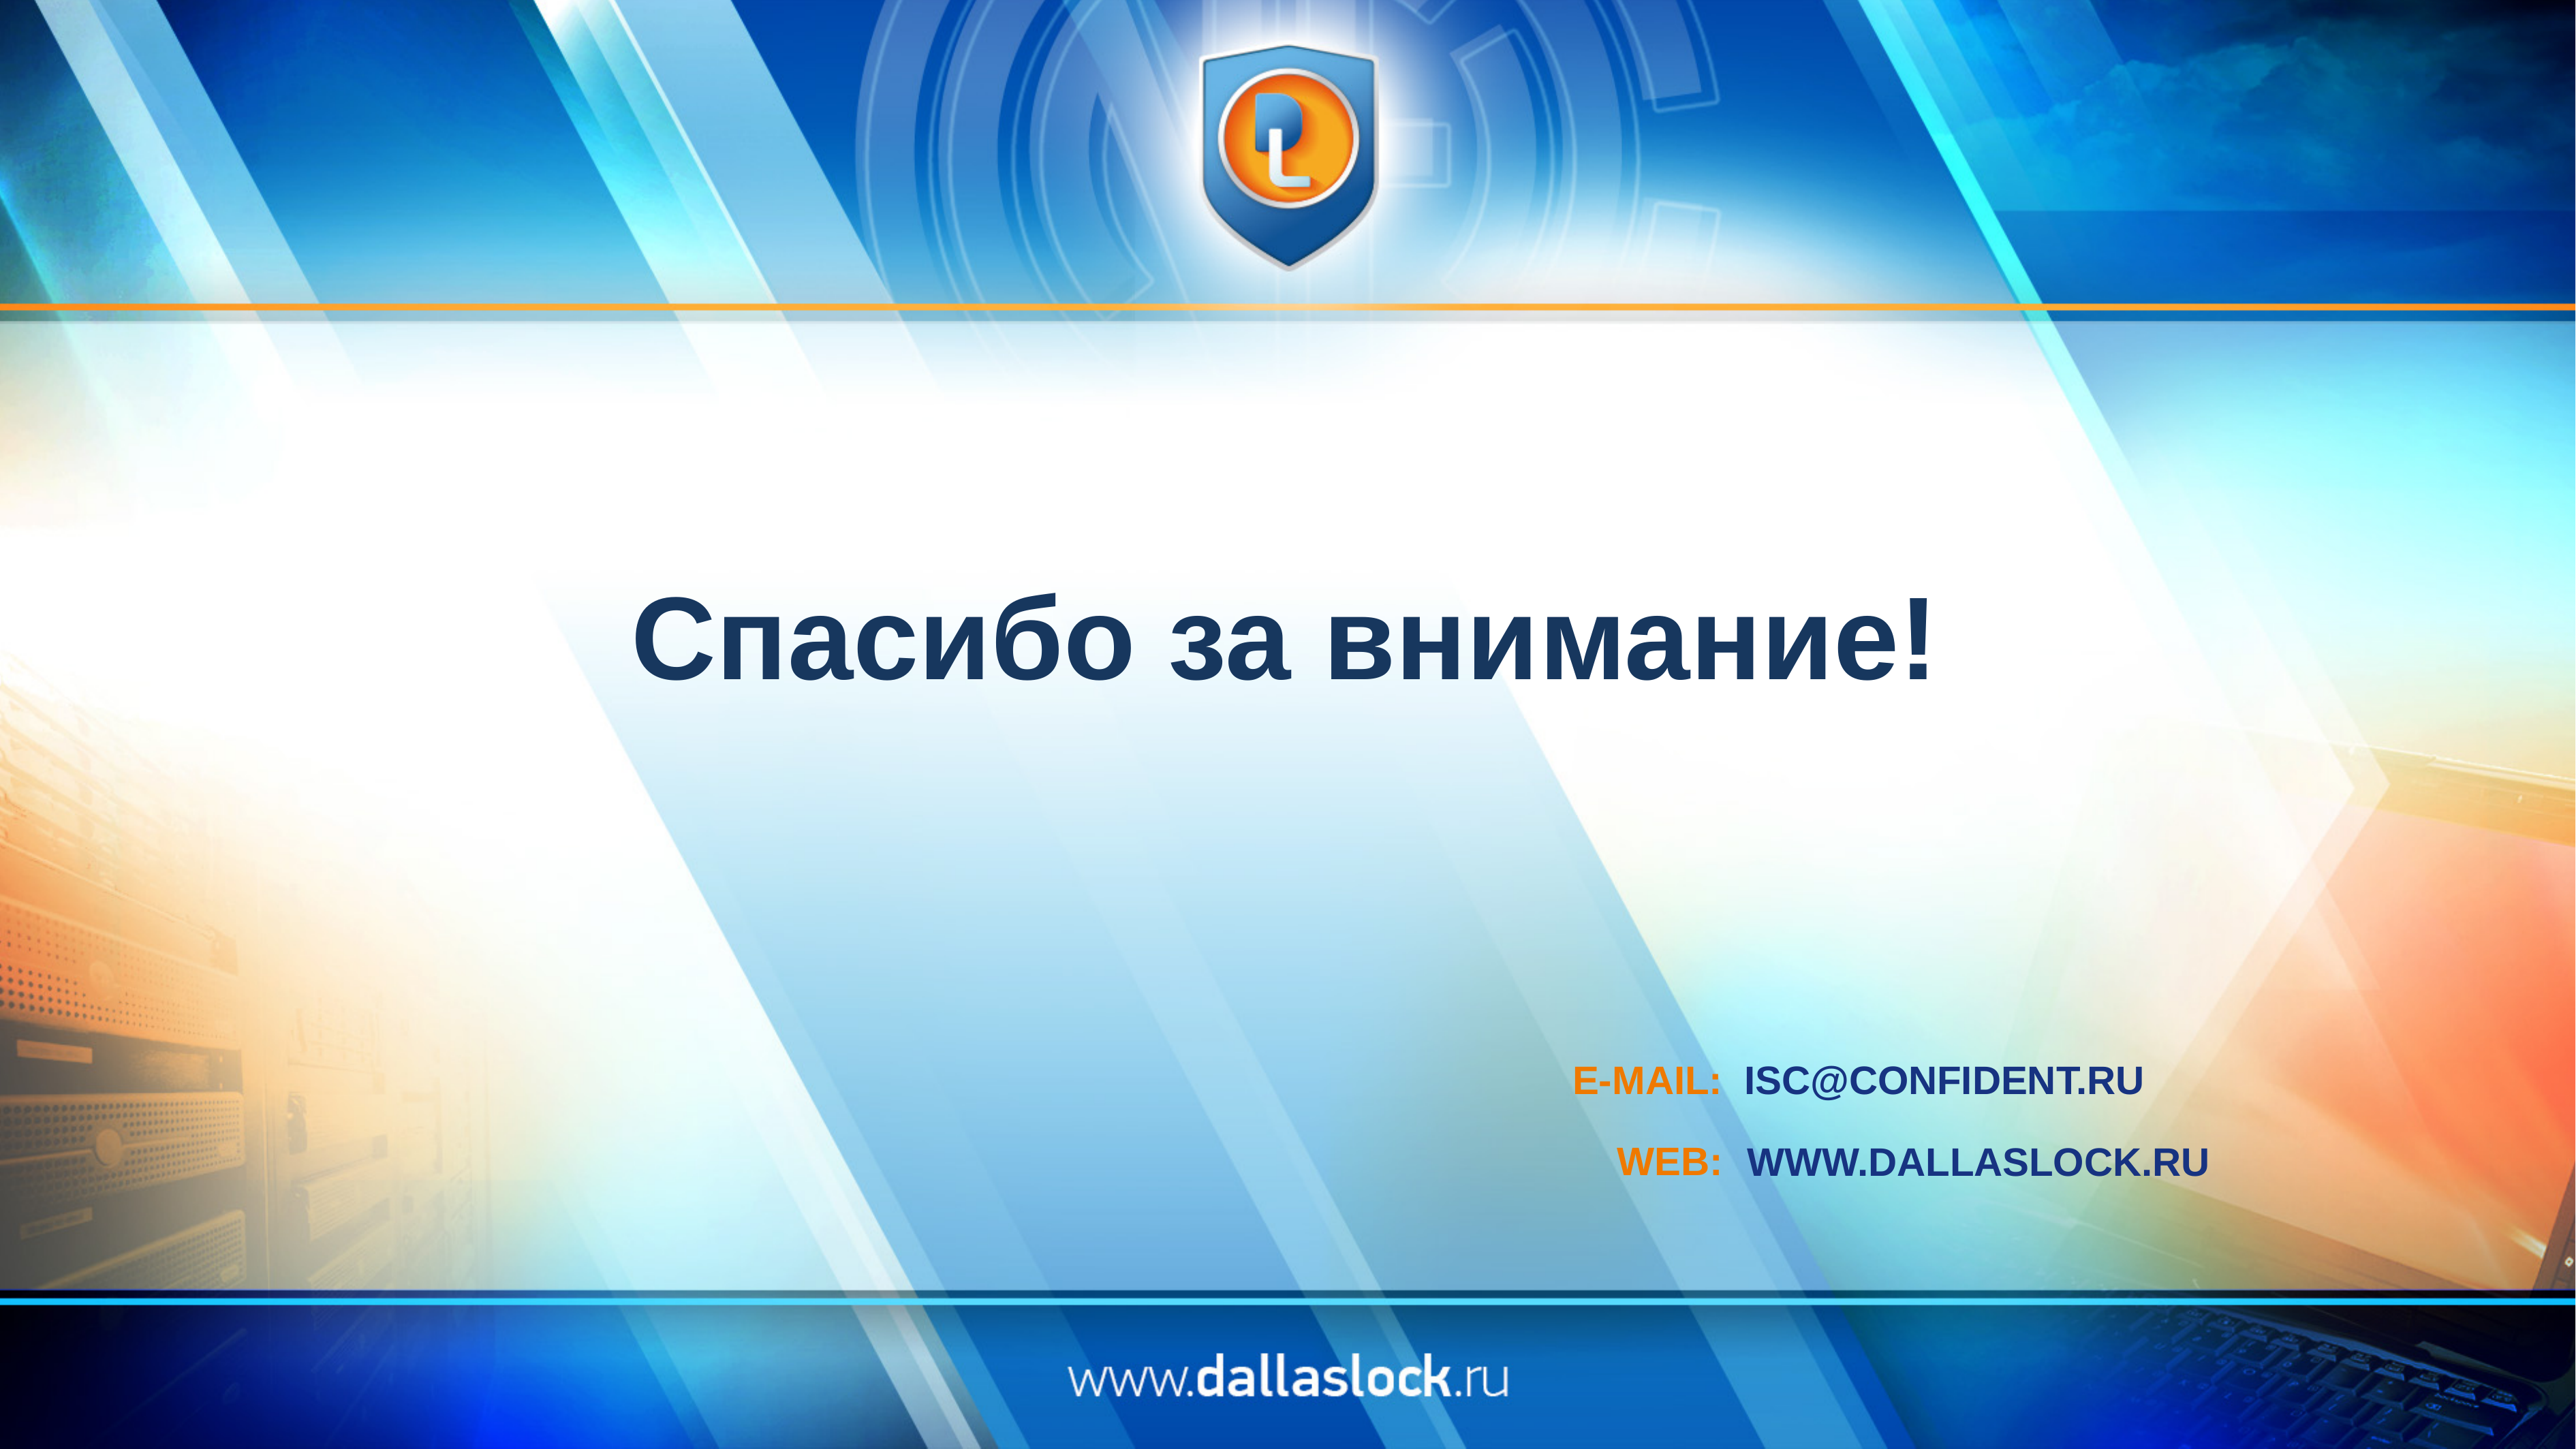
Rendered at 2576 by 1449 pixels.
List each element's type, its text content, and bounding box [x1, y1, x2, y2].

picture [550, 67, 556, 70]
text_box Спасибо за внимание! [373, 579, 2199, 712]
picture [76, 1300, 96, 1304]
text_box WEB: [1611, 1129, 1729, 1189]
text_box E-MAIL: [1566, 1048, 1728, 1108]
picture [0, 0, 2576, 1449]
text_box WWW.DALLASLOCK.RU [1741, 1131, 2216, 1190]
text_box ISC@CONFIDENT.RU [1739, 1048, 2199, 1108]
